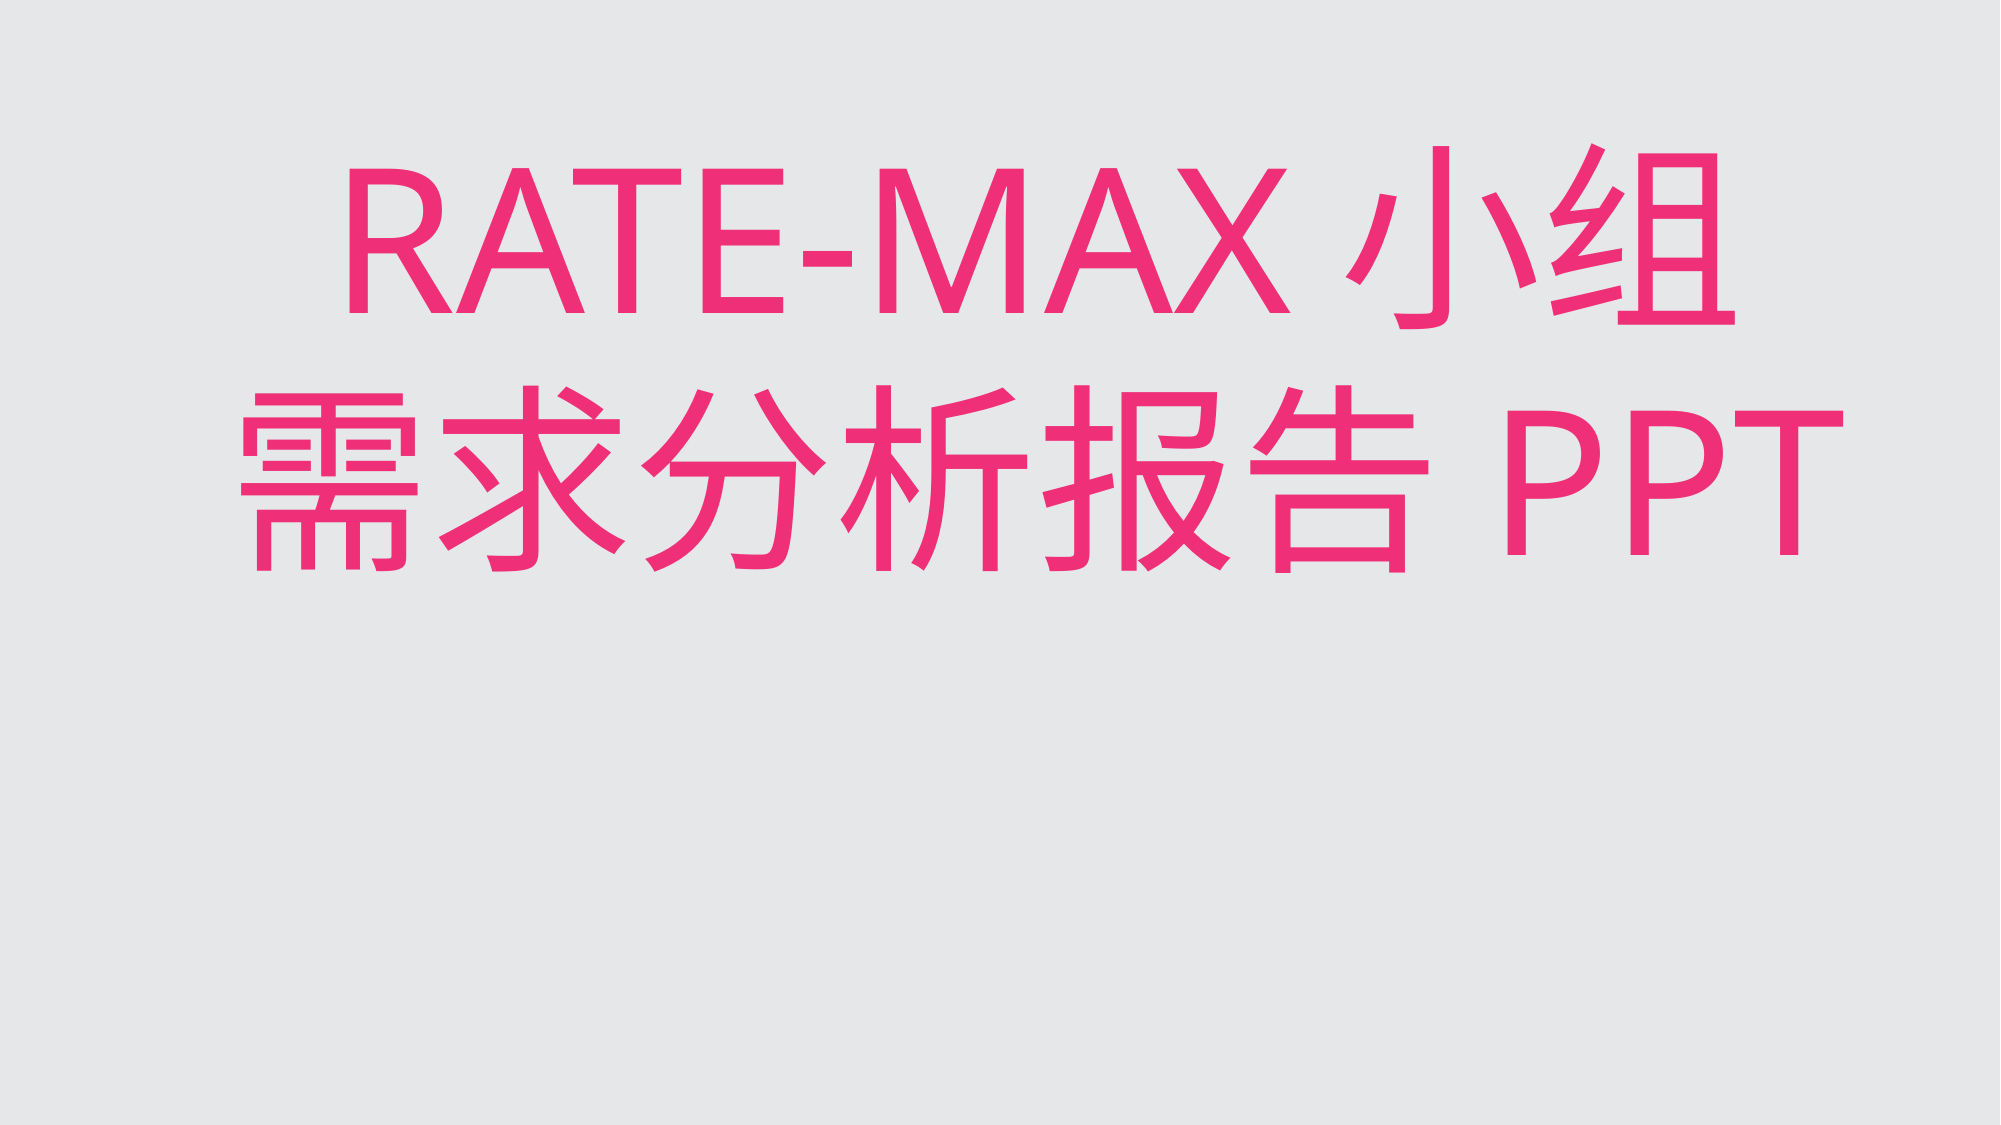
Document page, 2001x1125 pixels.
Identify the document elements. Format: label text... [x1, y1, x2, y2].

text_box RATE-MAX小组 需求分析报告PPT [19, 103, 2000, 604]
